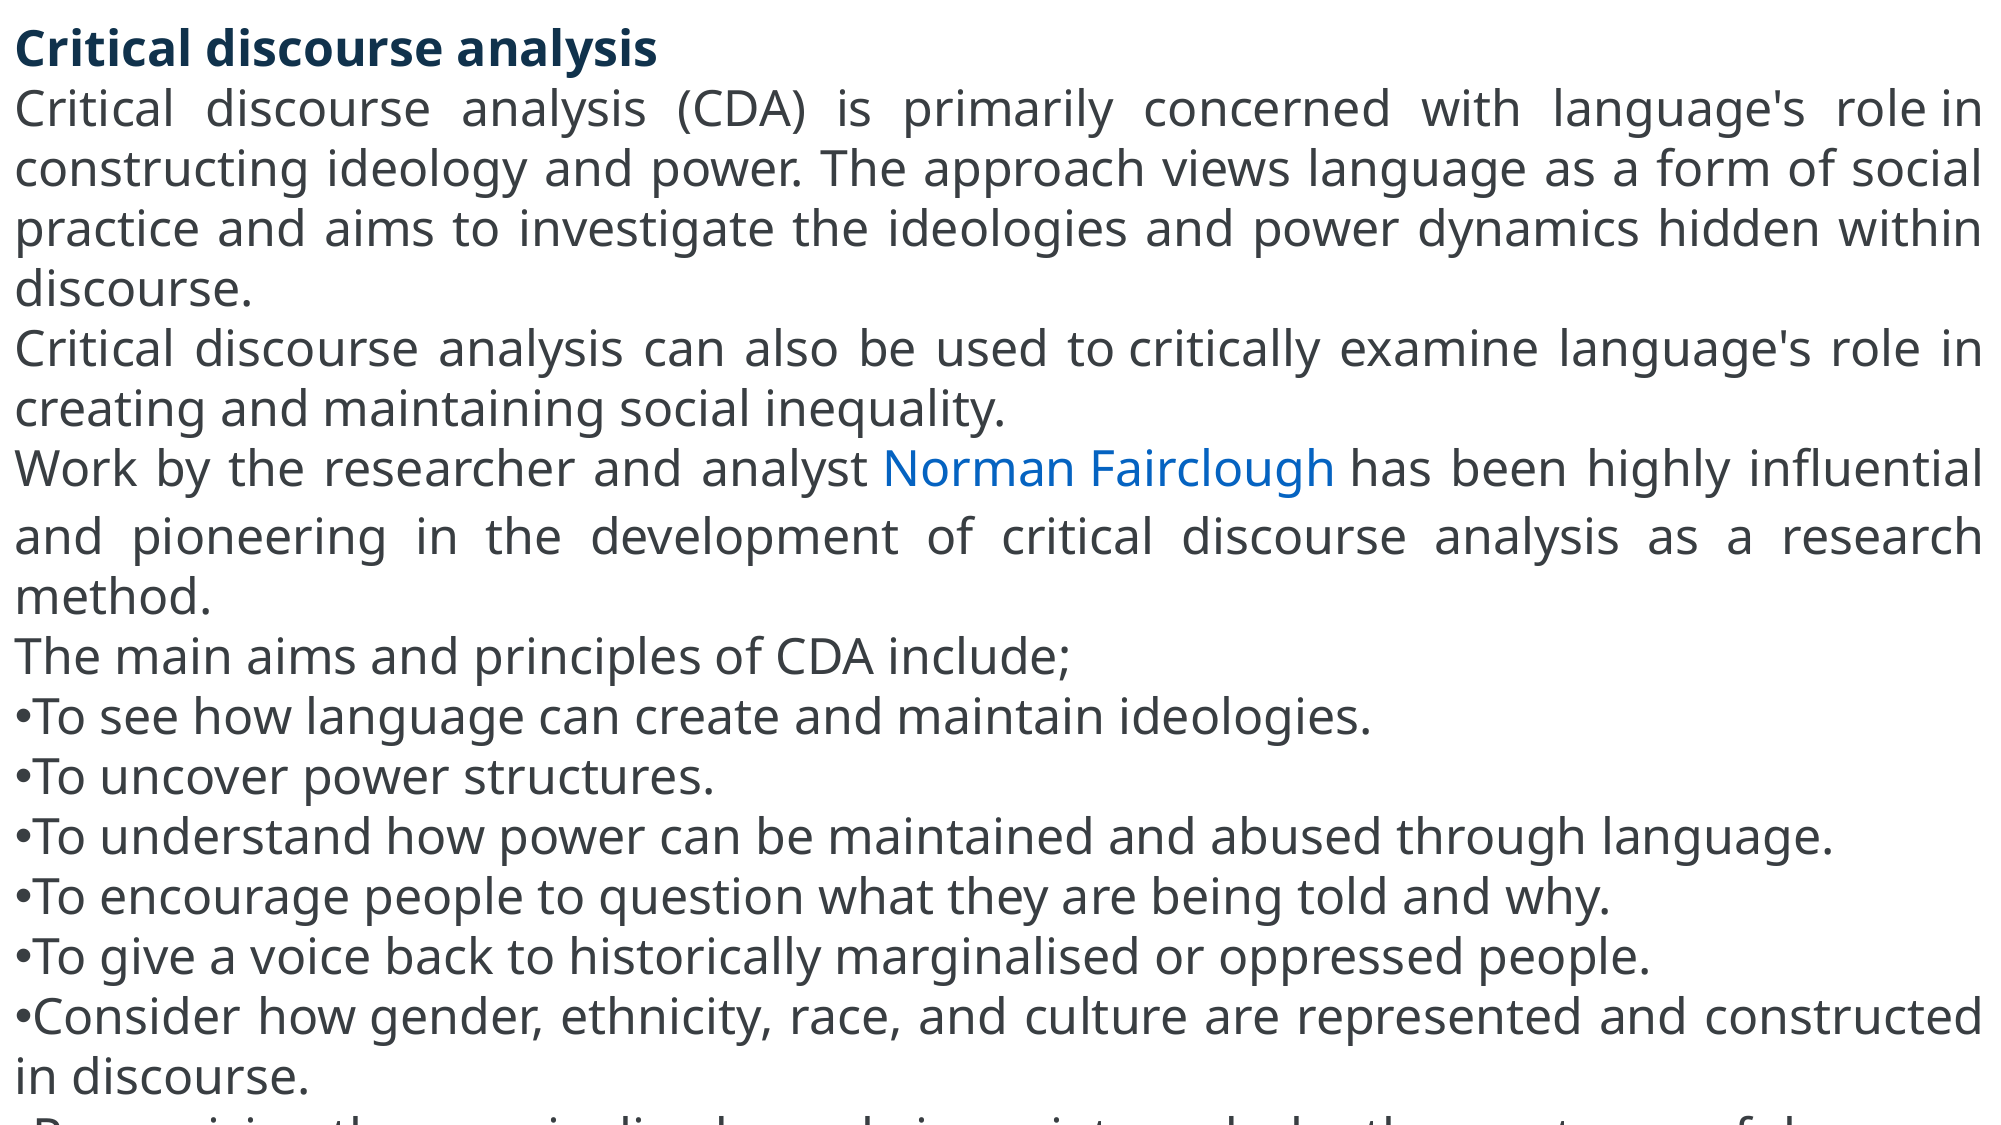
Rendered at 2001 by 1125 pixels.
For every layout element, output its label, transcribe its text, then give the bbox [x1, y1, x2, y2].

text_box Critical discourse analysis Critical discourse analysis (CDA) is primarily concerned with language's role in constructing ideology and power. The approach views language as a form of social practice and aims to investigate the ideologies and power dynamics hidden within discourse. Critical discourse analysis can also be used to critically examine language's role in creating and maintaining social inequality. Work by the researcher and analyst Norman Fairclough has been highly influential and pioneering in the development of critical discourse analysis as a research method. The main aims and principles of CDA include; To see how language can create and maintain ideologies. To uncover power structures. To understand how power can be maintained and abused through language. To encourage people to question what they are being told and why. To give a voice back to historically marginalised or oppressed people. Consider how gender, ethnicity, race, and culture are represented and constructed in discourse. Recognising the marginalised people in society and who the most powerful are. [0, 0, 2000, 1125]
